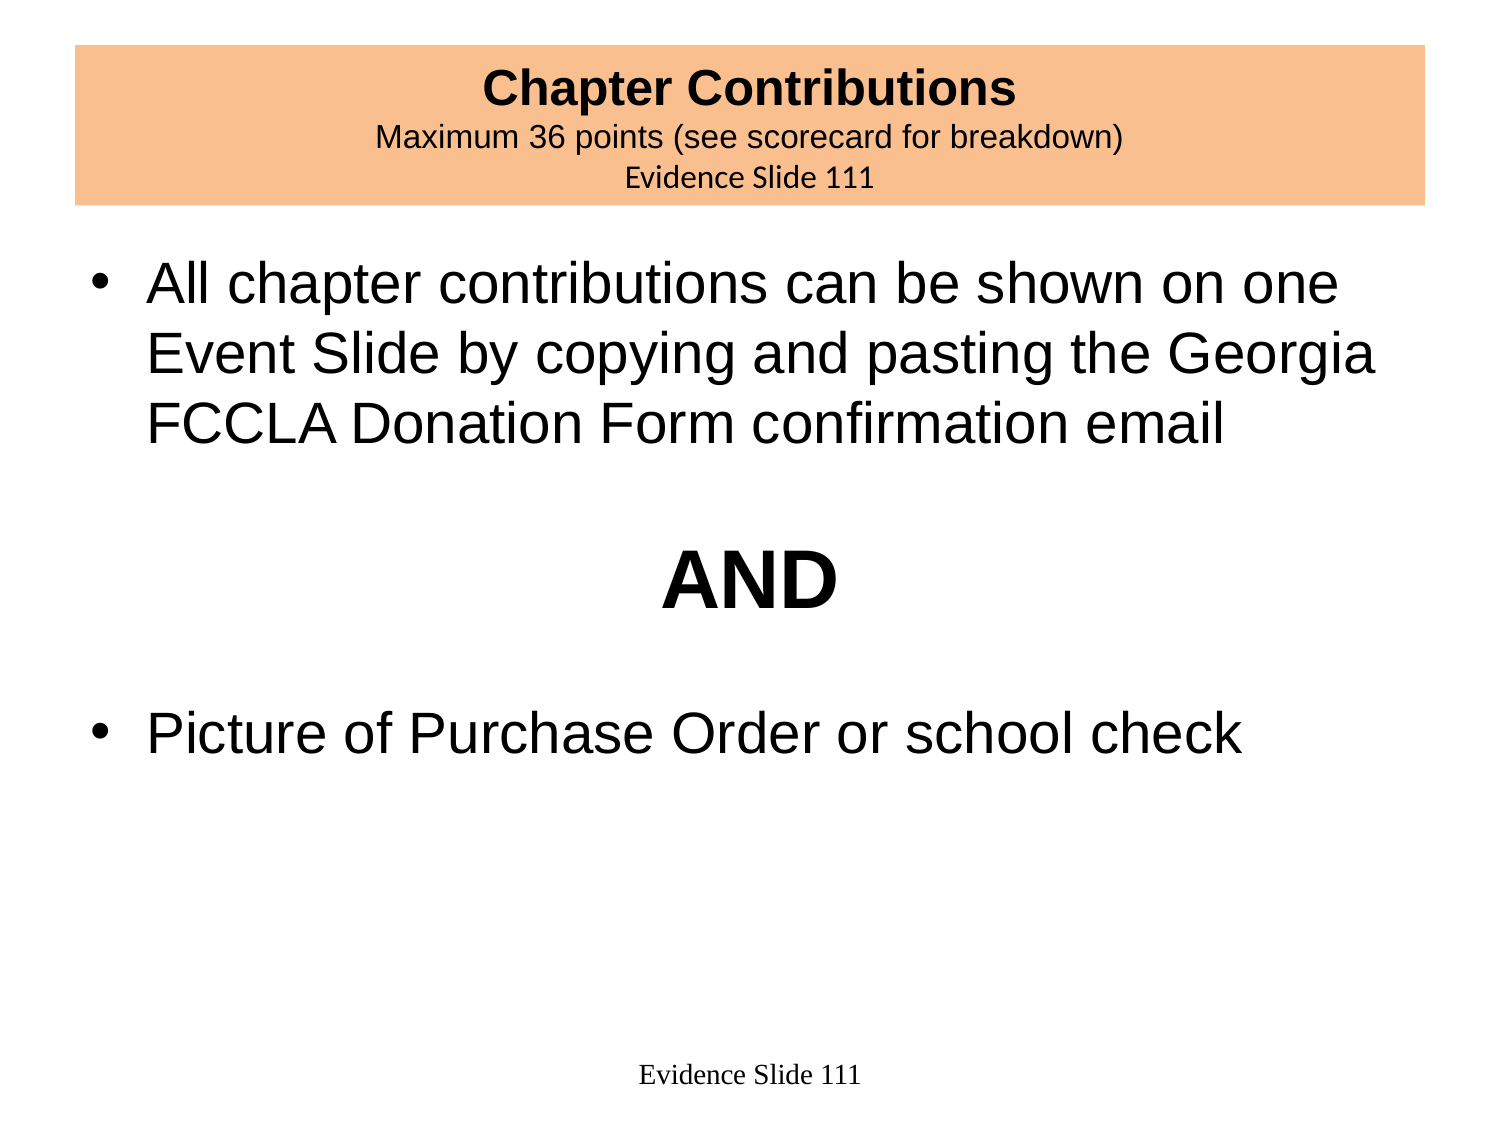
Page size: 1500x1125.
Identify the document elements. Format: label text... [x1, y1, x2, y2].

list All chapter contributions can be shown on one Event Slide by copying and pasting the Georgia FCCLA Donation Form confirmation email AND Picture of Purchase Order or school check [75, 237, 1425, 981]
title Chapter Contributions Maximum 36 points (see scorecard for breakdown) Evidence Slide 111 [75, 45, 1425, 206]
footer Evidence Slide 111 [512, 1042, 988, 1103]
